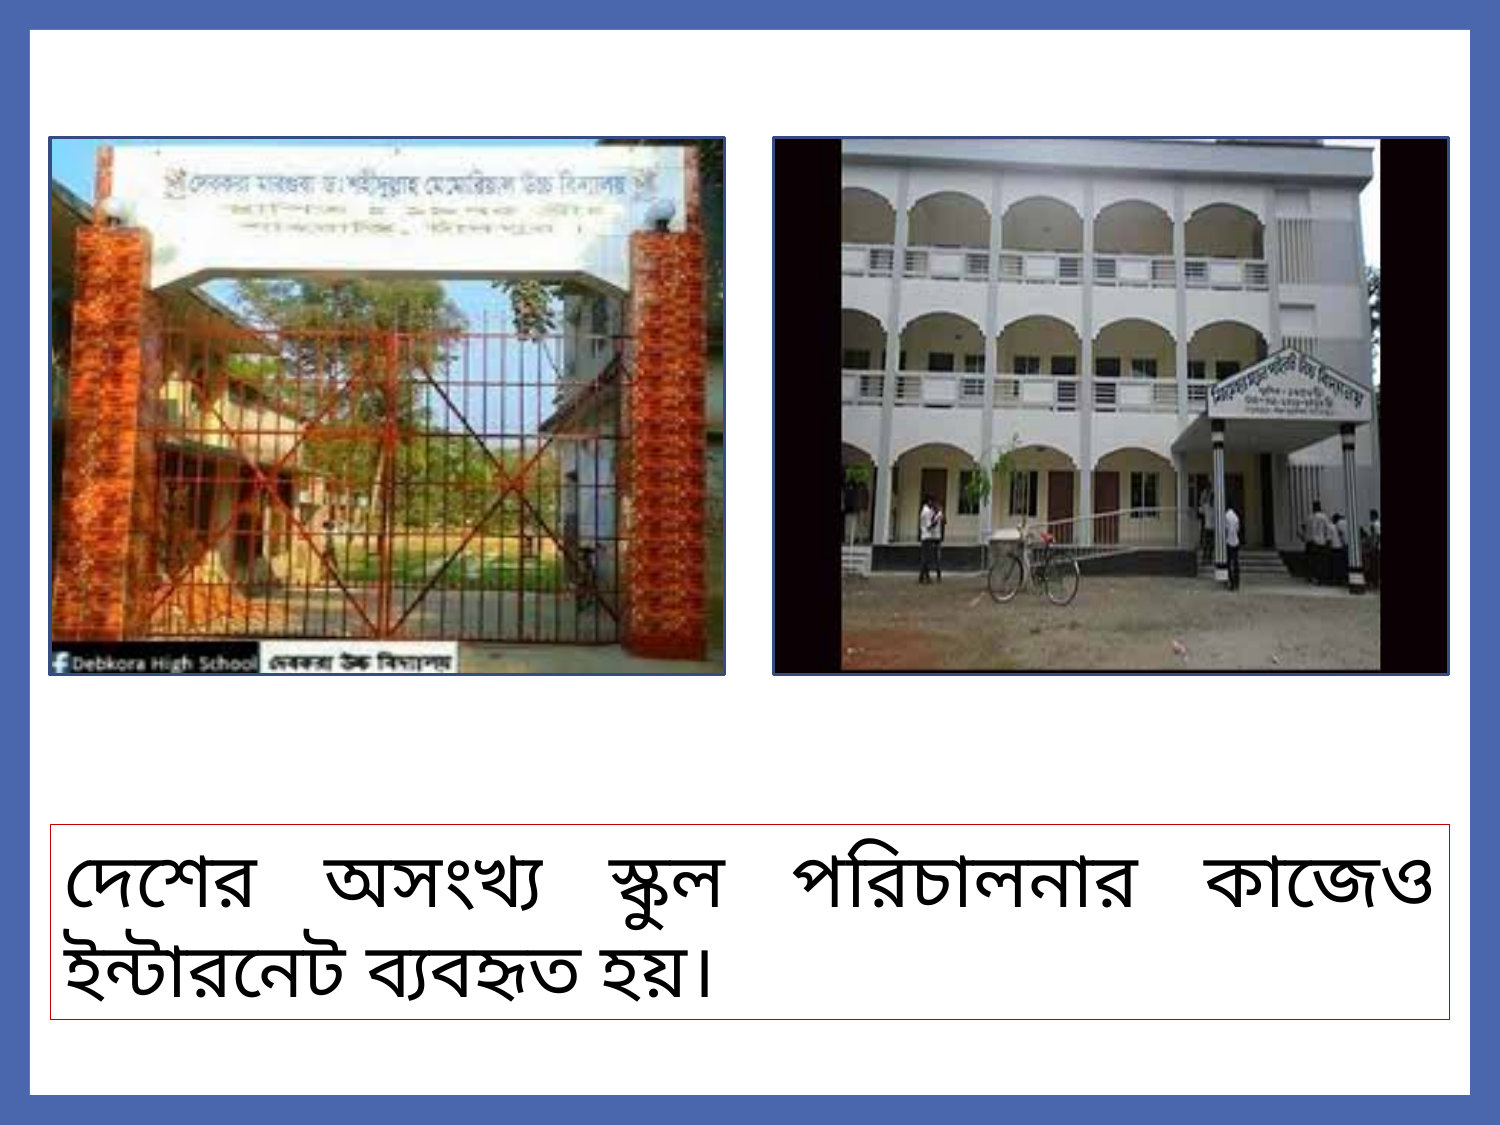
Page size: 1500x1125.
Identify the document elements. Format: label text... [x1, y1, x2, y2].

text_box [772, 136, 1450, 676]
text_box দেশের অসংখ্য স্কুল পরিচালনার কাজেও ইন্টারনেট ব্যবহৃত হয়। [50, 824, 1450, 1020]
text_box [48, 136, 726, 676]
